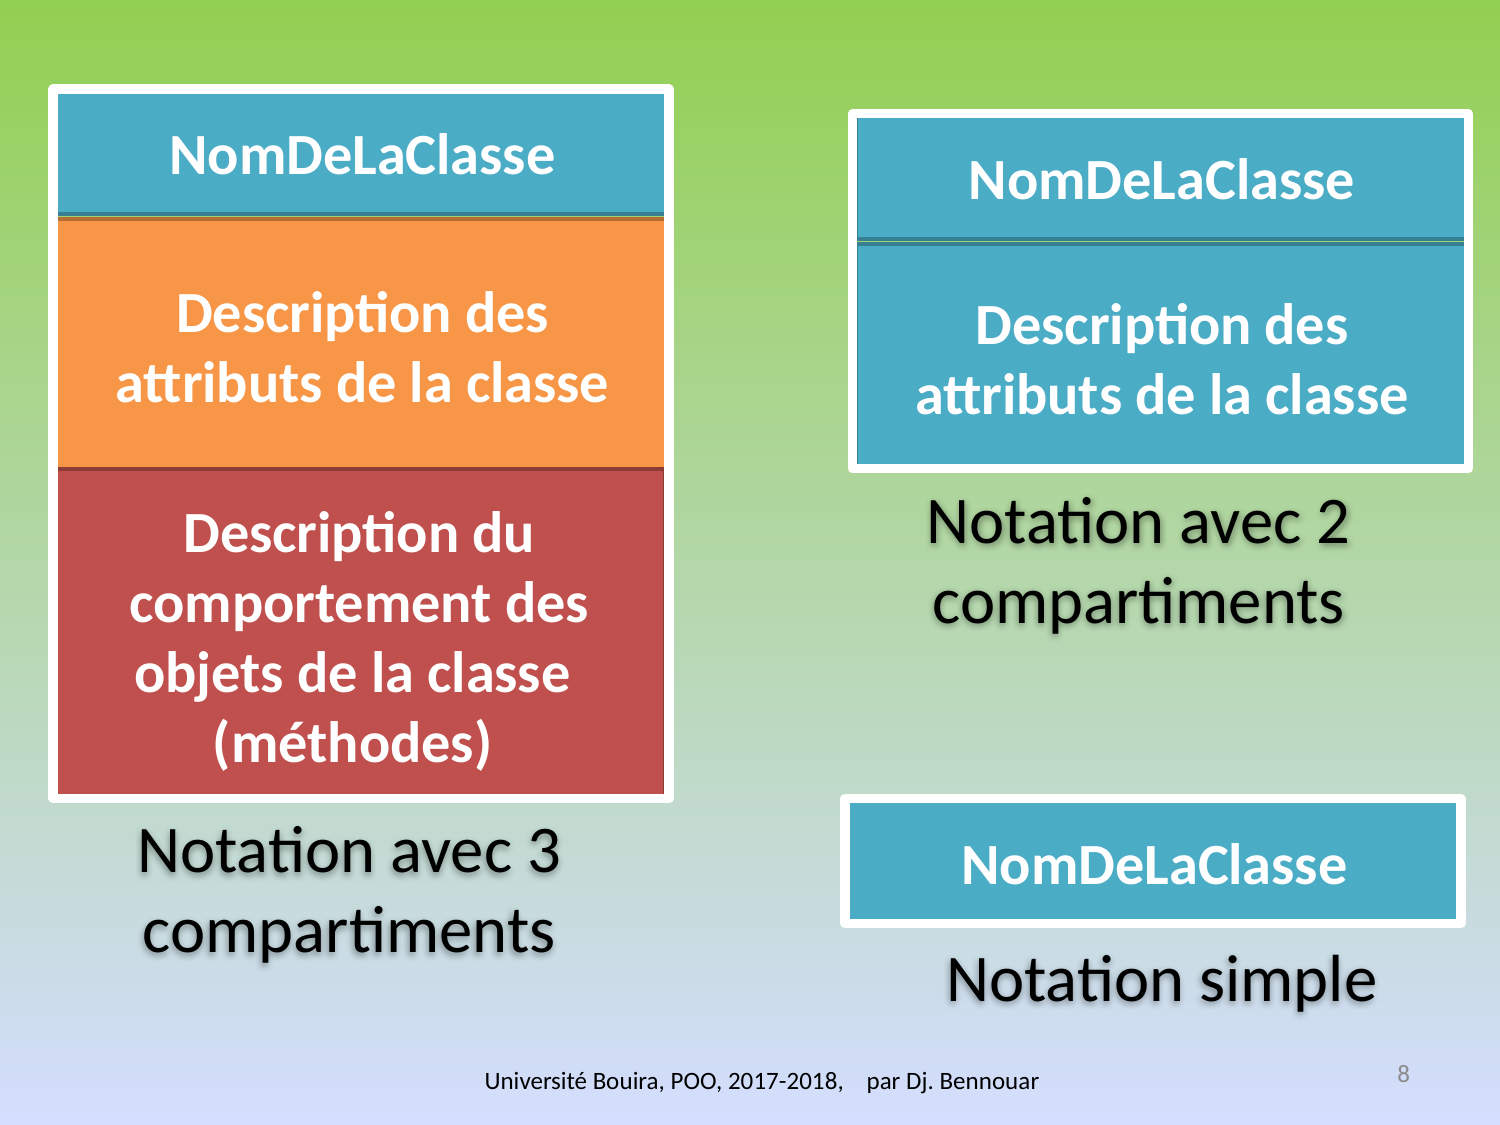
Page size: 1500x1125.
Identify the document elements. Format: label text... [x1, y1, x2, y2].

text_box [852, 113, 1469, 469]
slide_number 8 [1074, 1042, 1425, 1103]
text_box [52, 88, 670, 799]
footer Université Bouira, POO, 2017-2018, par Dj. Bennouar [162, 1050, 1363, 1110]
text_box Notation simple [851, 924, 1473, 1025]
text_box Notation avec 2 compartiments [828, 466, 1450, 647]
text_box Notation avec 3 compartiments [38, 796, 660, 976]
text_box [844, 798, 1462, 924]
